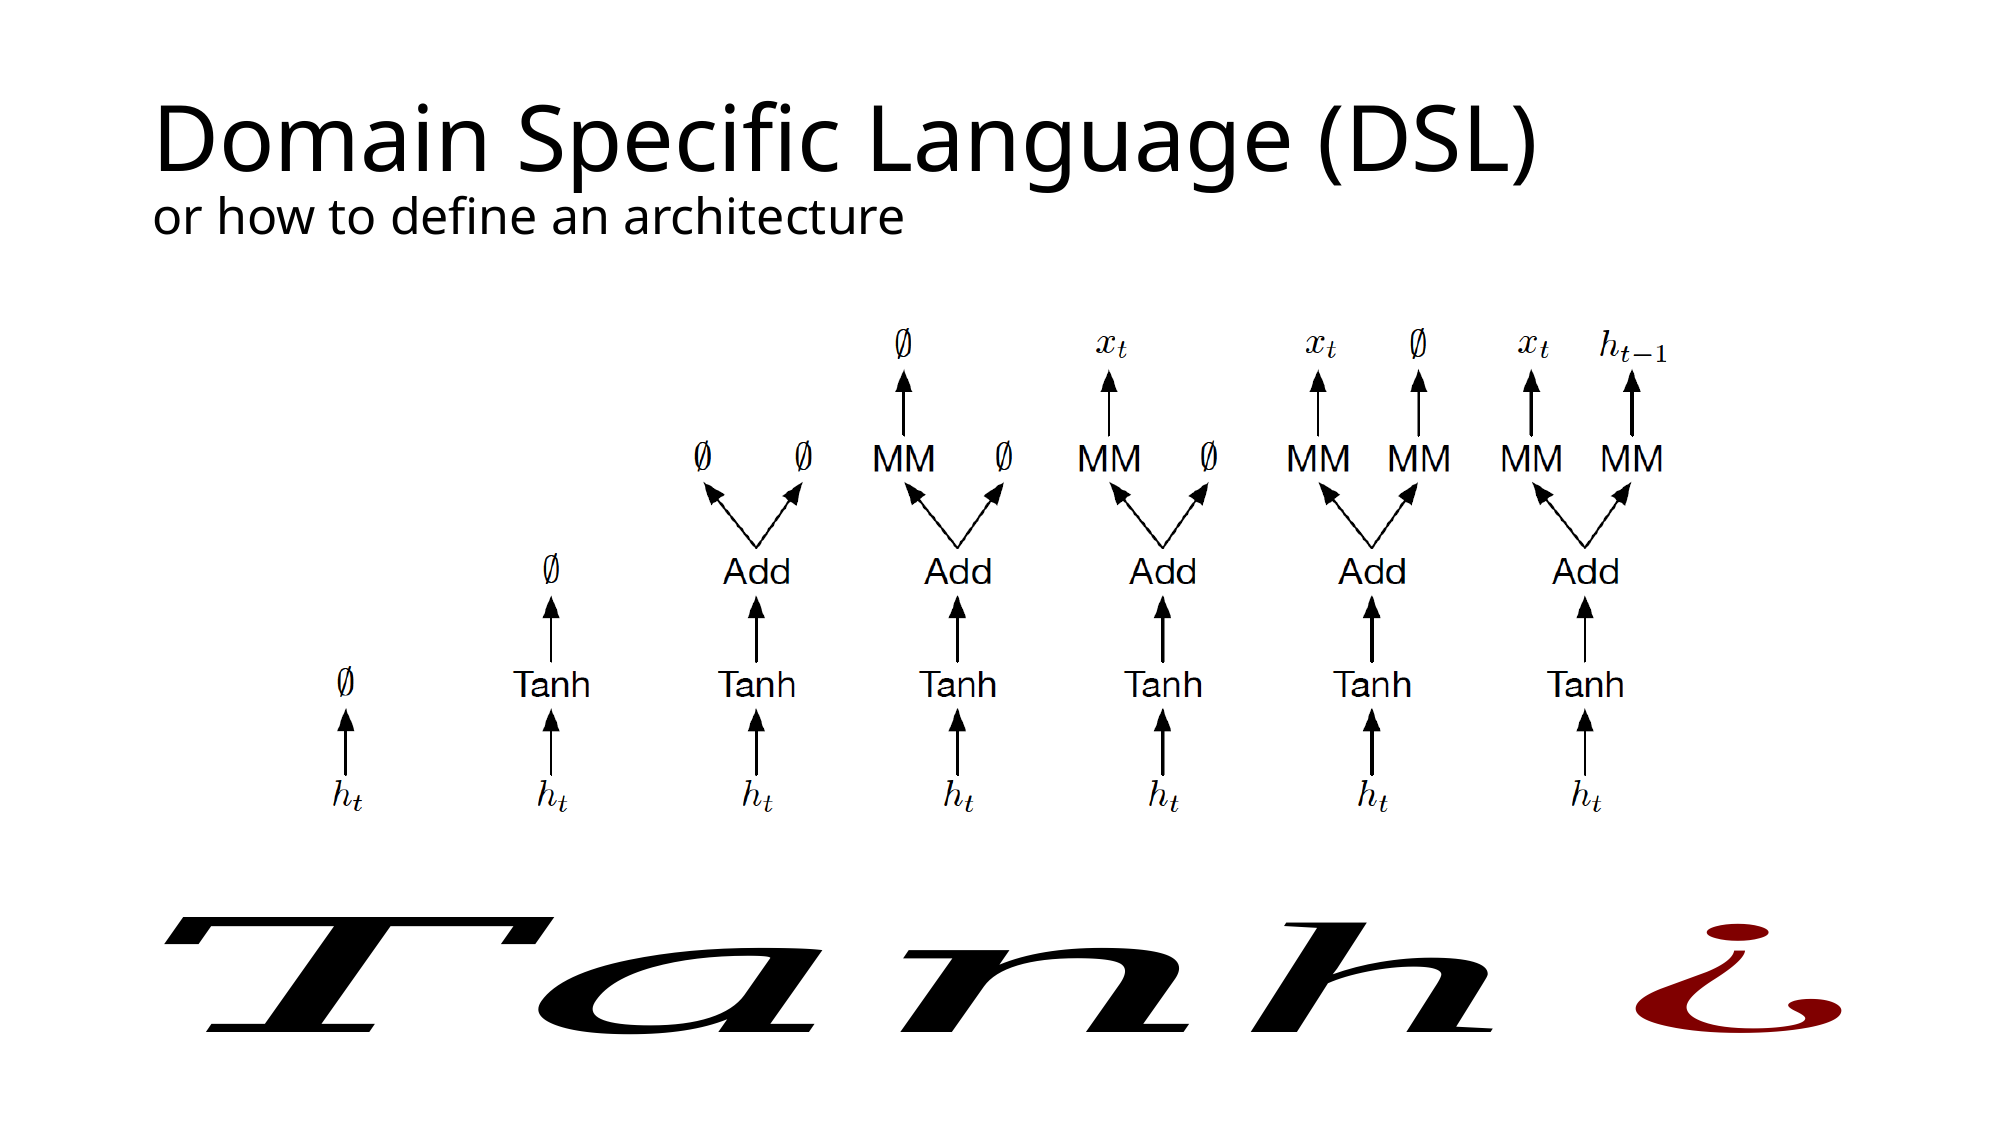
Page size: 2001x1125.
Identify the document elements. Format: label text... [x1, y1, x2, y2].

picture [316, 316, 1684, 833]
title Domain Specific Language (DSL) or how to define an architecture [137, 59, 1863, 278]
